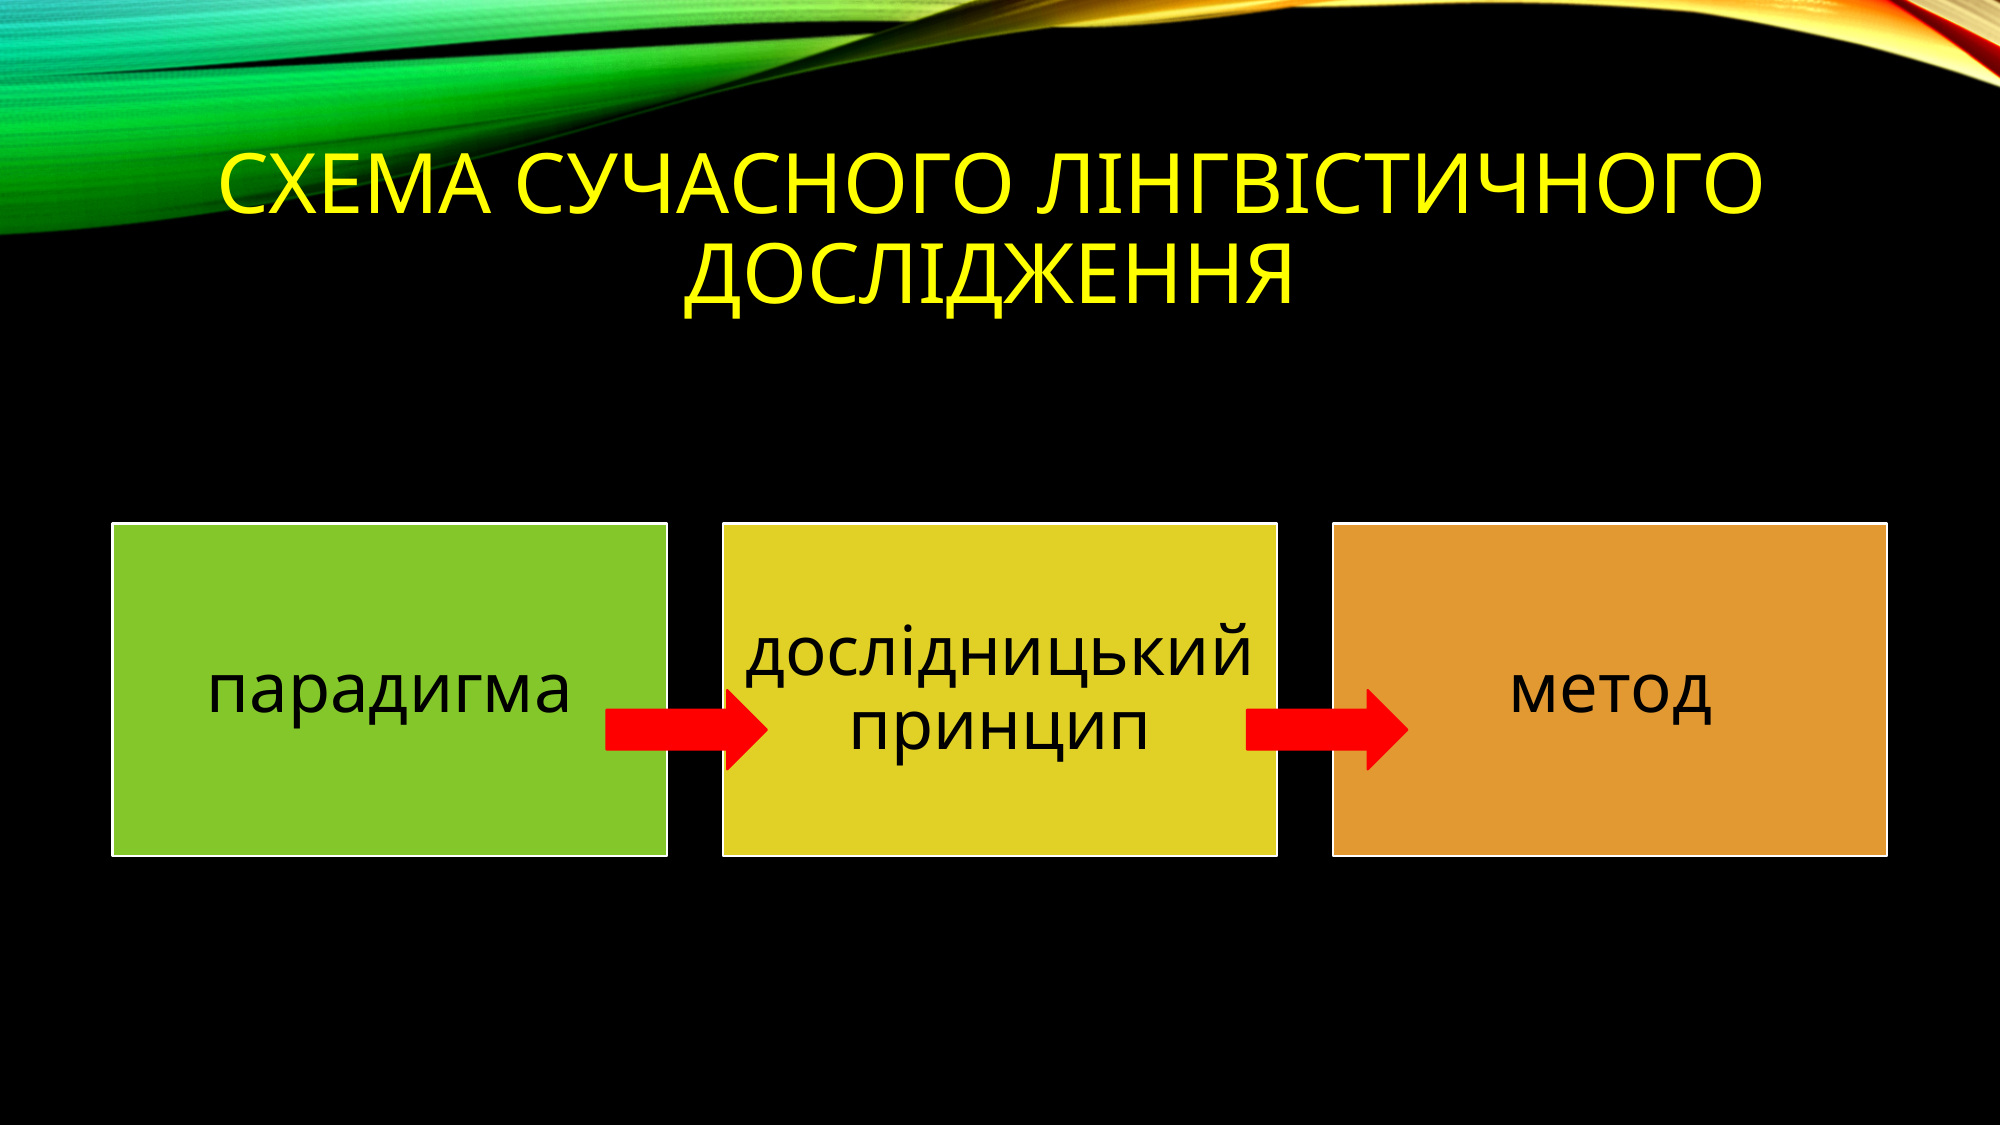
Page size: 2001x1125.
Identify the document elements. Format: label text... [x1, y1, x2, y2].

title Схема сучасного лінгвістичного дослідження [95, 125, 1888, 338]
picture [0, 0, 2000, 237]
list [112, 359, 1888, 1021]
